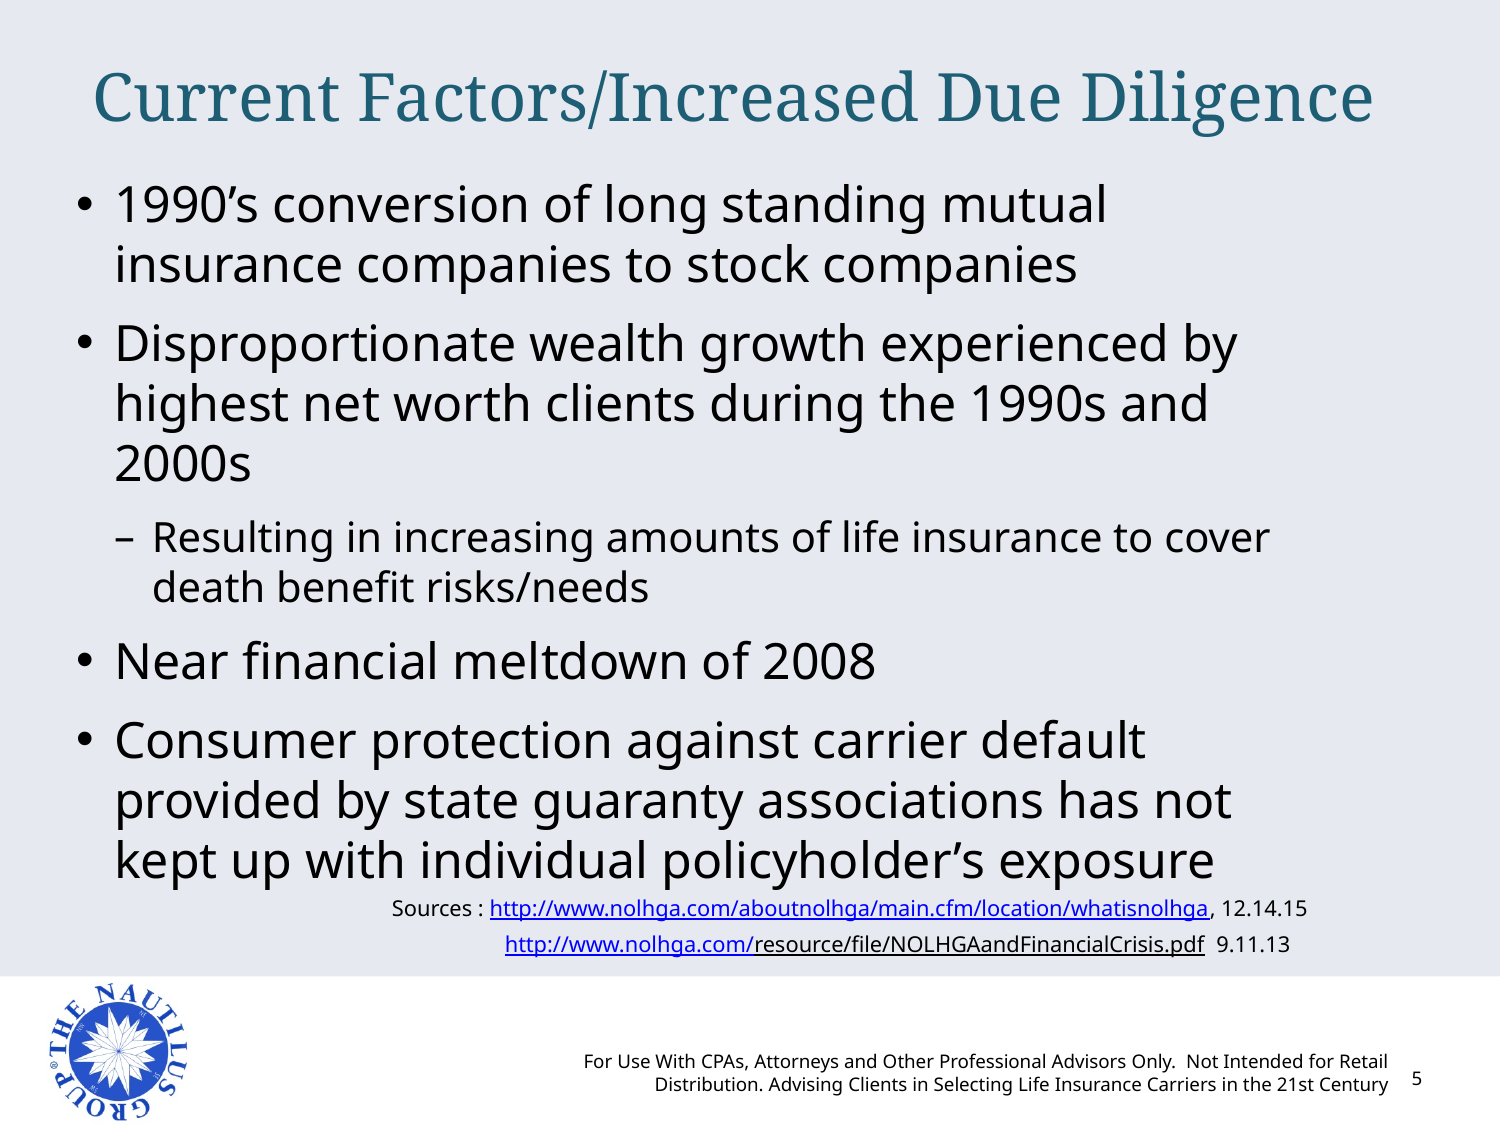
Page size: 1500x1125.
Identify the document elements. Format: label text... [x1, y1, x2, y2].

slide_number 5 [1388, 1068, 1423, 1091]
picture [45, 981, 189, 1125]
footer For Use With CPAs, Attorneys and Other Professional Advisors Only. Not Intended for Retail Distribution. Advising Clients in Selecting Life Insurance Carriers in the 21st Century [487, 1050, 1388, 1095]
list 1990’s conversion of long standing mutual insurance companies to stock companies Disproportionate wealth growth experienced by highest net worth clients during the 1990s and 2000s Resulting in increasing amounts of life insurance to cover death benefit risks/needs Near financial meltdown of 2008 Consumer protection against carrier default provided by state guaranty associations has not kept up with individual policyholder’s exposure Sources : http://www.nolhga.com/aboutnolhga/main.cfm/location/whatisnolhga, 12.14.15 http://www.nolhga.com/resource/file/NOLHGAandFinancialCrisis.pdf 9.11.13 [75, 172, 1309, 1010]
title Current Factors/Increased Due Diligence [74, 54, 1423, 137]
